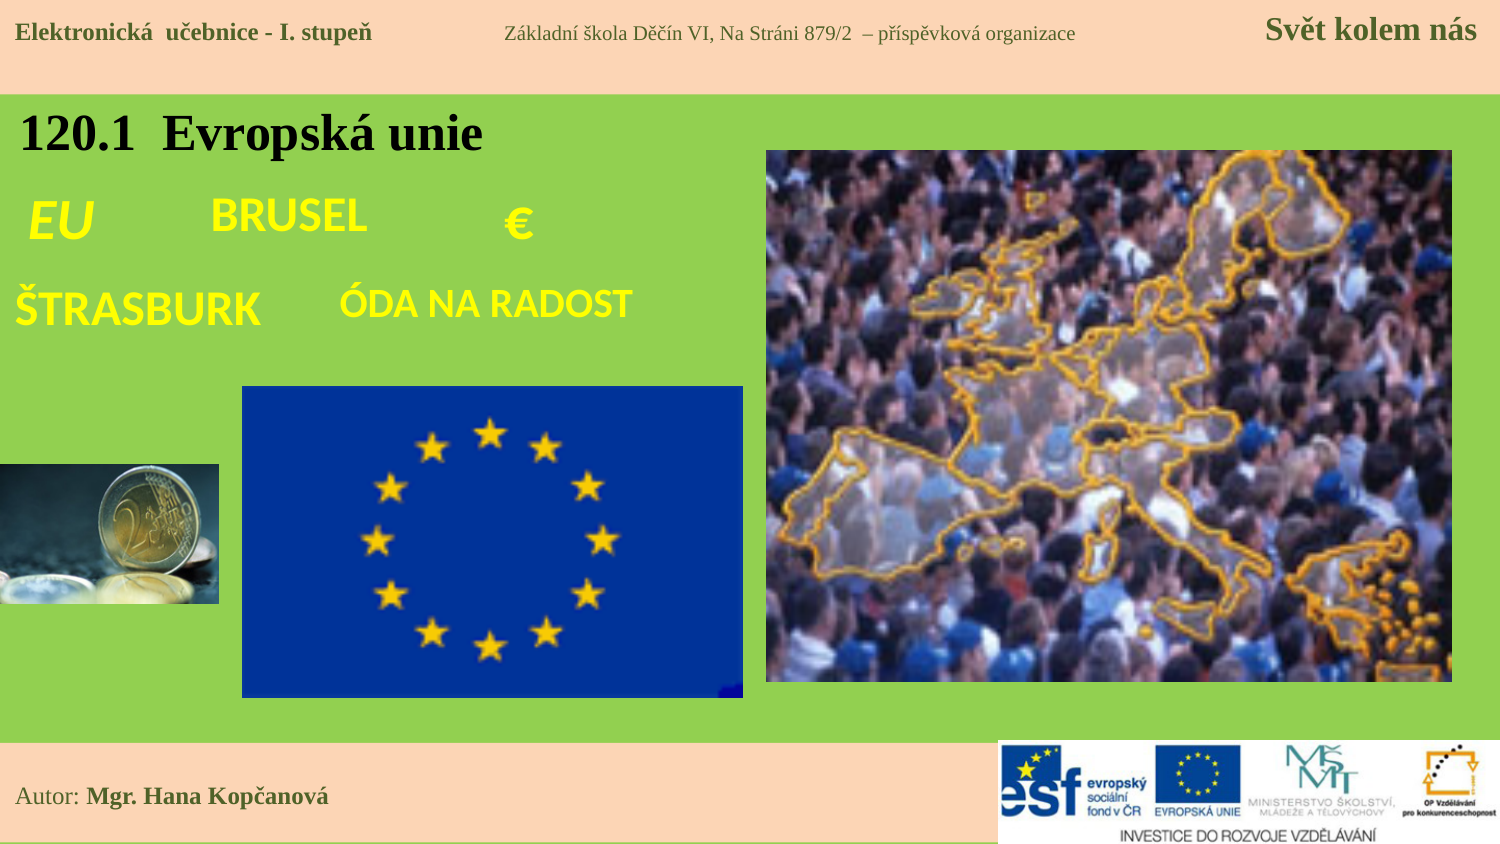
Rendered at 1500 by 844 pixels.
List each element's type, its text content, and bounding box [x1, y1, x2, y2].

text_box EU [0, 173, 123, 259]
text_box BRUSEL [182, 173, 396, 249]
picture [766, 149, 1452, 682]
text_box Elektronická učebnice - I. stupeň Základní škola Děčín VI, Na Stráni 879/2 – příspěvková organizace Svět kolem nás [0, 0, 1500, 95]
picture [241, 386, 744, 698]
text_box Autor: Mgr. Hana Kopčanová [0, 742, 994, 843]
picture [997, 740, 1500, 844]
title 120.1 Evropská unie [4, 95, 678, 179]
text_box € [490, 173, 573, 259]
picture [0, 464, 219, 604]
text_box ÓDA NA RADOST [324, 268, 656, 334]
text_box ŠTRASBURK [0, 268, 285, 343]
